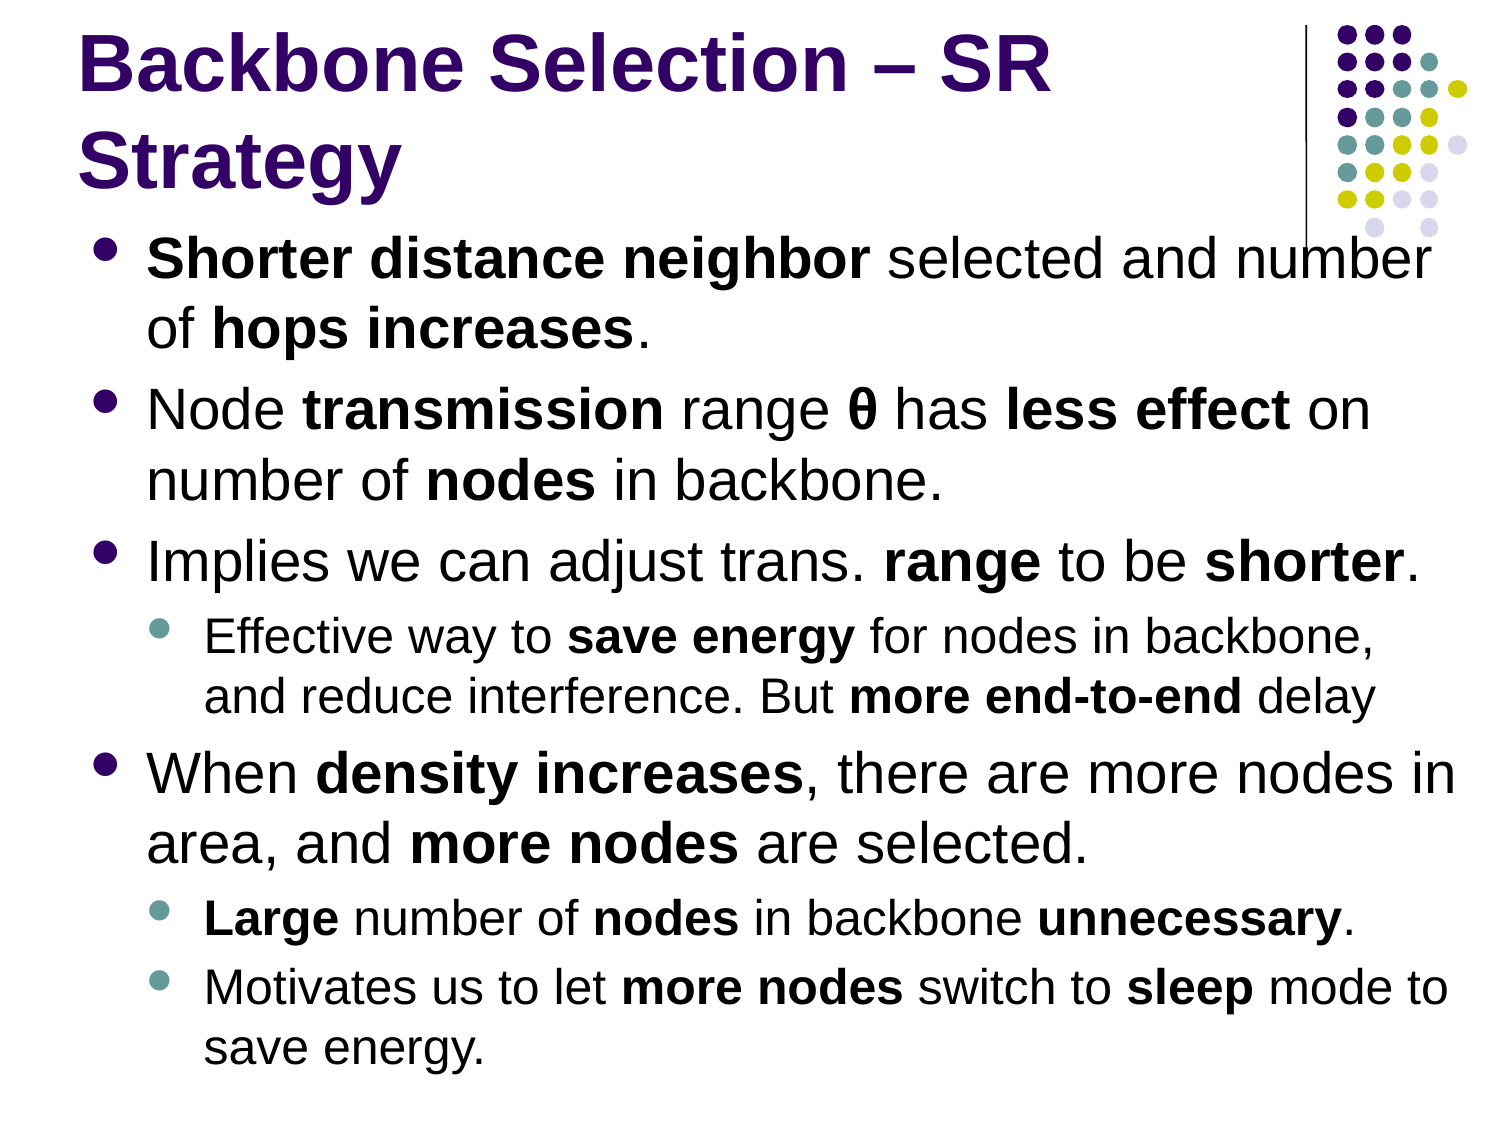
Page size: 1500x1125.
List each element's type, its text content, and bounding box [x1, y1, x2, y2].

title Backbone Selection – SR Strategy [62, 0, 1313, 213]
list Shorter distance neighbor selected and number of hops increases. Node transmission range θ has less effect on number of nodes in backbone. Implies we can adjust trans. range to be shorter. Effective way to save energy for nodes in backbone, and reduce interference. But more end-to-end delay When density increases, there are more nodes in area, and more nodes are selected. Large number of nodes in backbone unnecessary. Motivates us to let more nodes switch to sleep mode to save energy. [75, 212, 1475, 1100]
